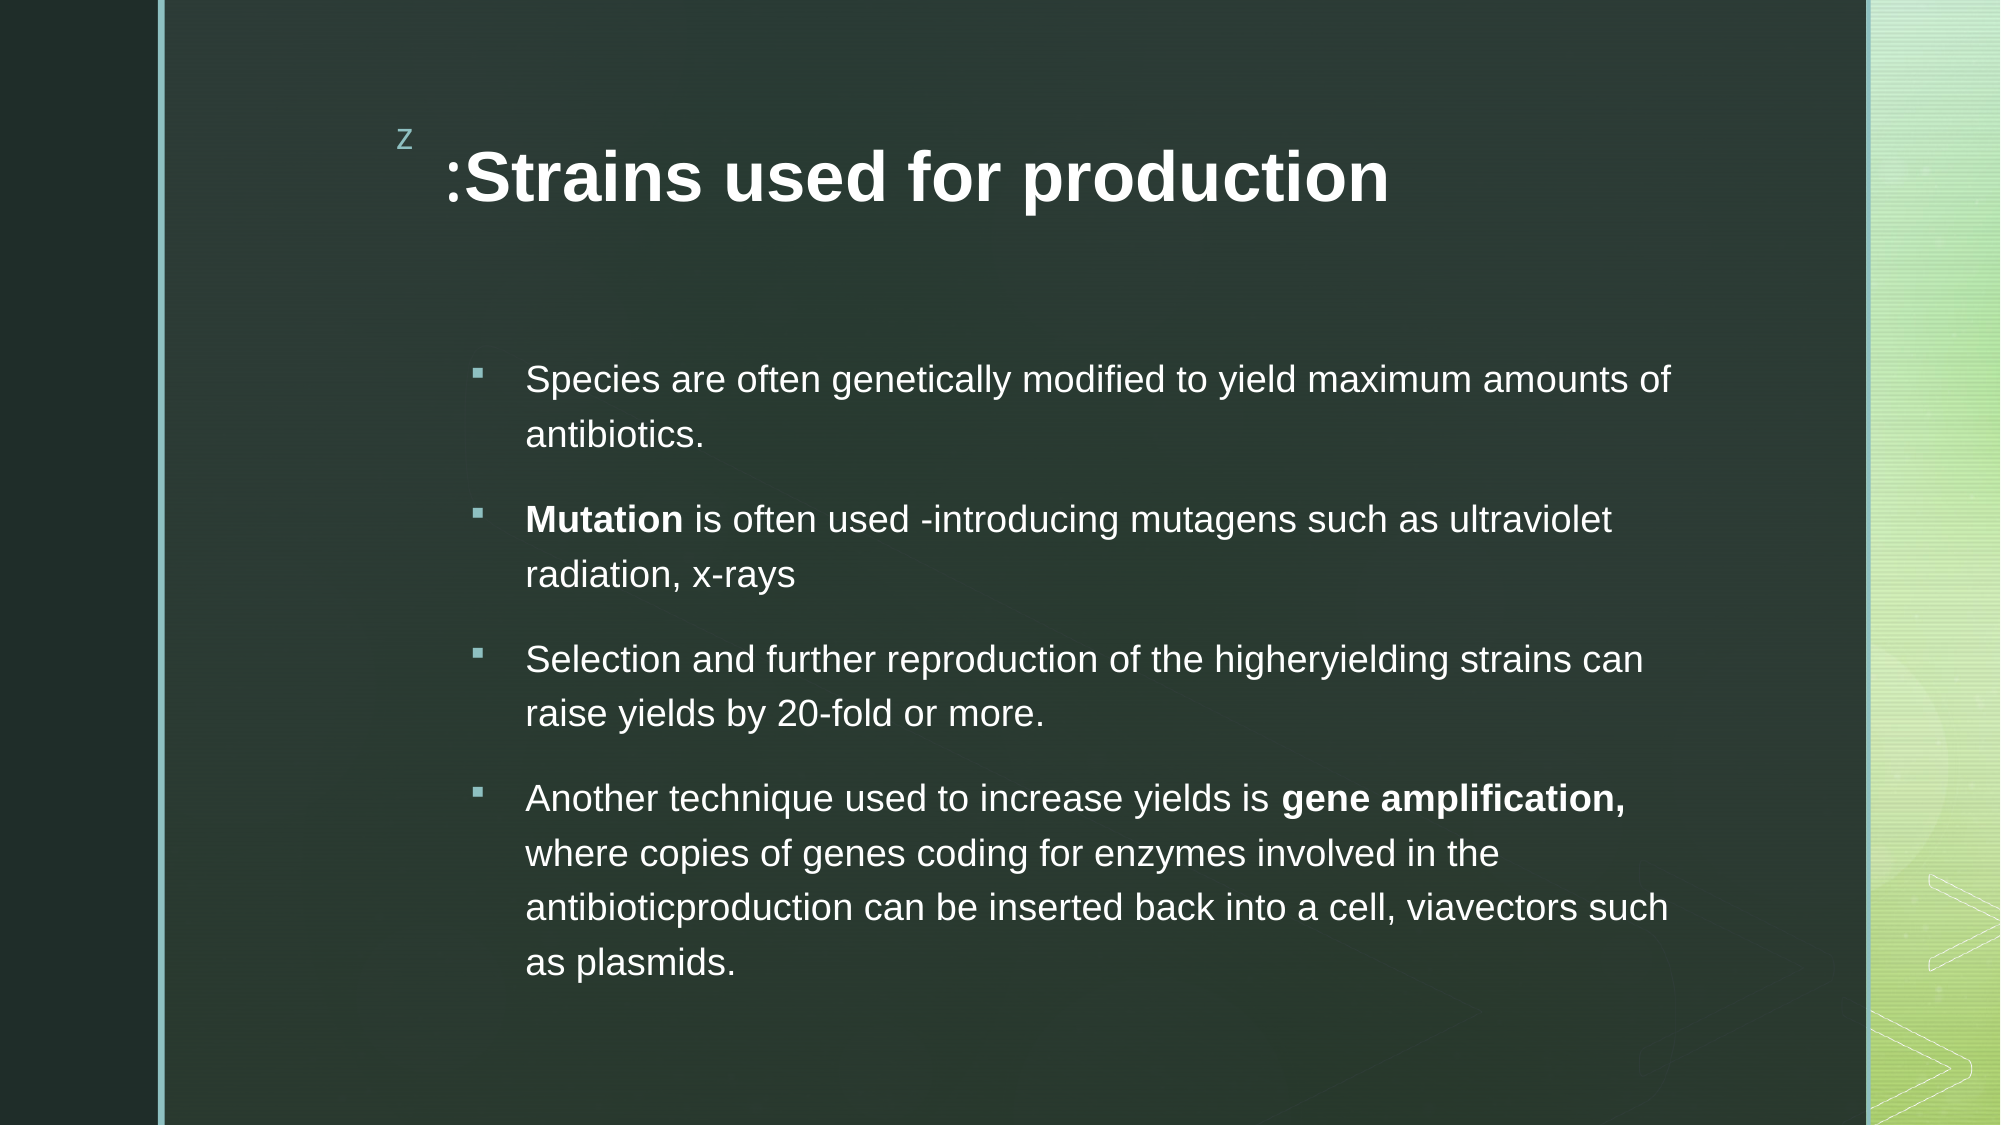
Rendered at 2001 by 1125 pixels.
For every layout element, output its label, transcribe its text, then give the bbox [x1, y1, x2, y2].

title Strains used for production: [428, 132, 1734, 310]
picture [1871, 0, 2001, 1125]
list Species are often genetically modified to yield maximum amounts of antibiotics. Mutation is often used -introducing mutagens such as ultraviolet radiation, x-rays Selection and further reproduction of the higheryielding strains can raise yields by 20-fold or more. Another technique used to increase yields is gene amplification, where copies of genes coding for enzymes involved in the antibioticproduction can be inserted back into a cell, viavectors such as plasmids. [454, 336, 1734, 993]
